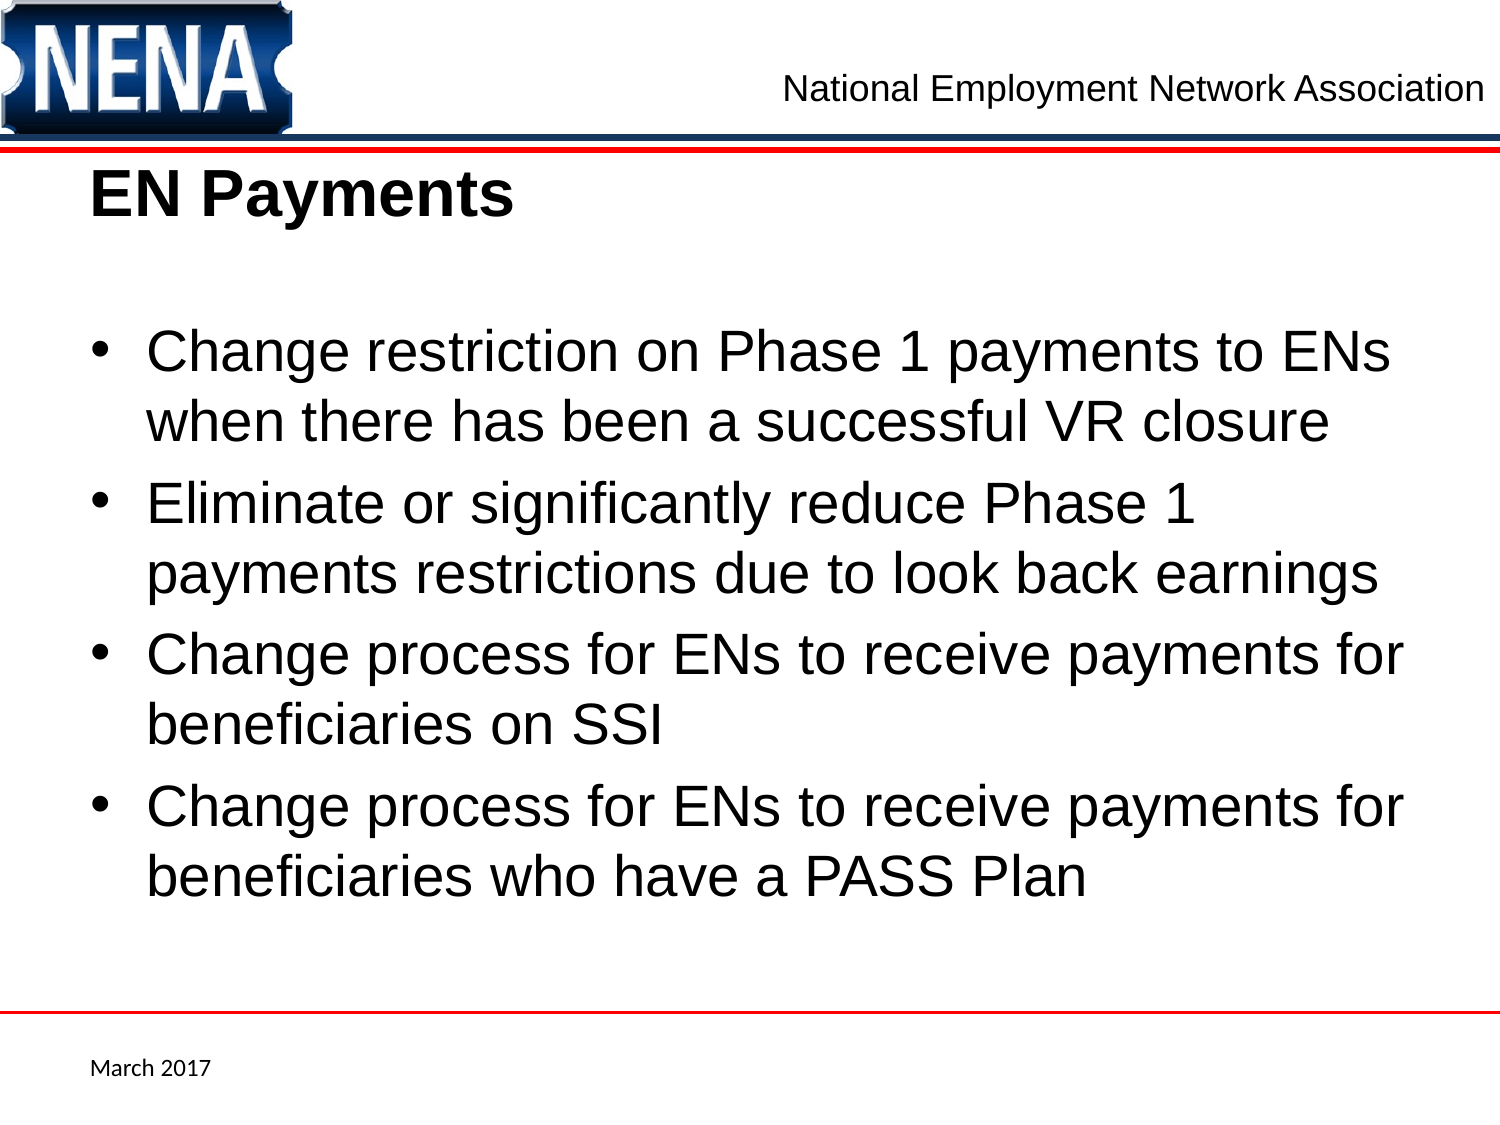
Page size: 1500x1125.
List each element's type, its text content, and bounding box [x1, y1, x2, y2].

title EN Payments [75, 142, 1425, 283]
list Change restriction on Phase 1 payments to ENs when there has been a successful VR closure Eliminate or significantly reduce Phase 1 payments restrictions due to look back earnings Change process for ENs to receive payments for beneficiaries on SSI Change process for ENs to receive payments for beneficiaries who have a PASS Plan [75, 305, 1425, 1005]
picture [0, 0, 293, 134]
